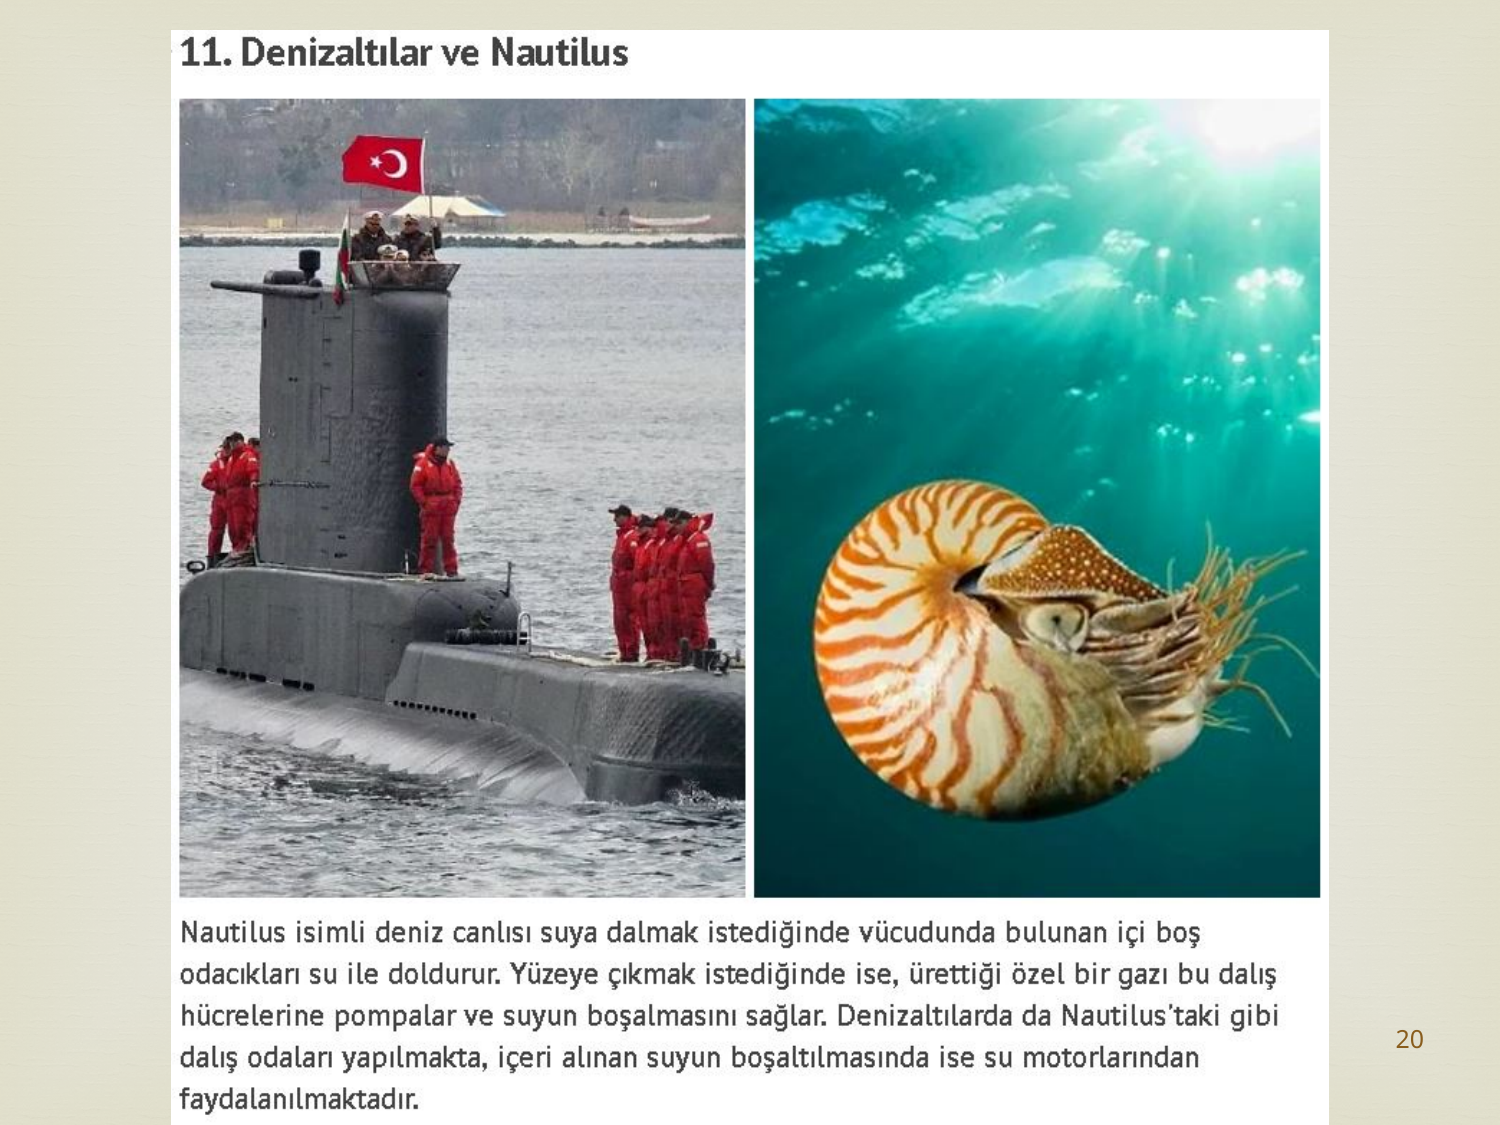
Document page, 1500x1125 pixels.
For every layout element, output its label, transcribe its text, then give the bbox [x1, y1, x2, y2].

picture [170, 29, 1330, 1125]
slide_number 20 [1338, 1010, 1440, 1071]
